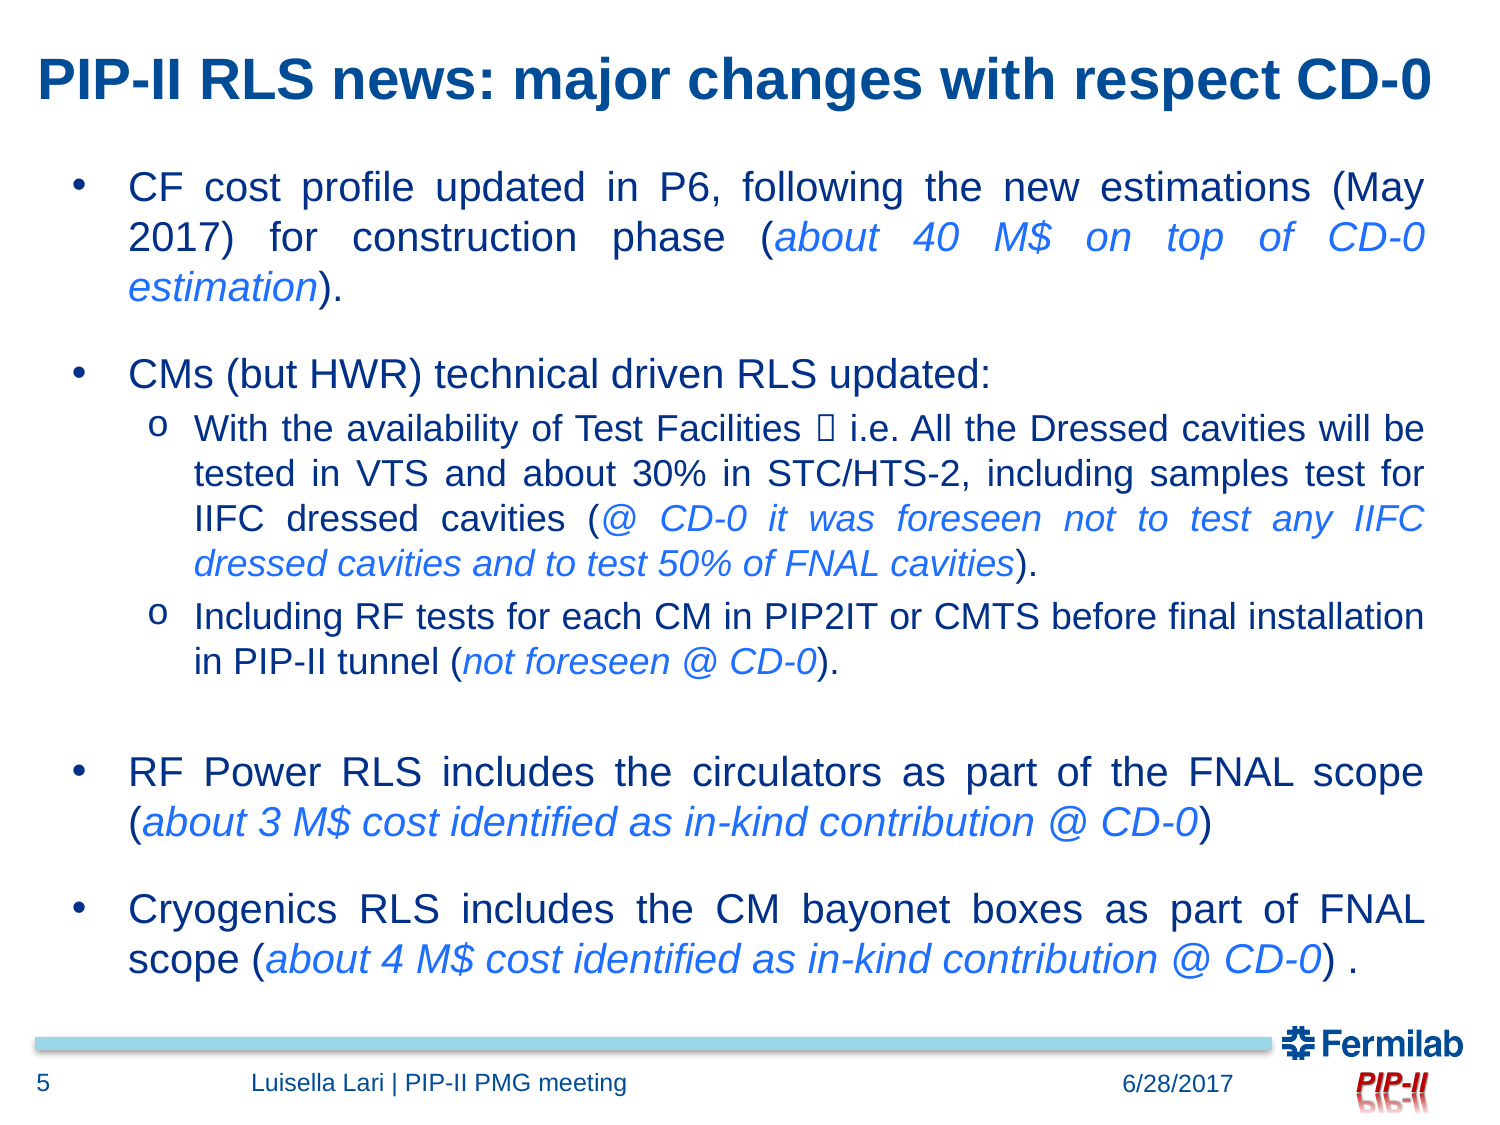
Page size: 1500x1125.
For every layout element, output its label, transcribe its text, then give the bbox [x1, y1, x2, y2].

picture [1282, 1026, 1463, 1125]
title PIP-II RLS news: major changes with respect CD-0 [37, 41, 1463, 112]
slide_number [1122, 1067, 1253, 1107]
footer Luisella Lari | PIP-II PMG meeting [251, 1066, 689, 1107]
list CF cost profile updated in P6, following the new estimations (May 2017) for construction phase (about 40 M$ on top of CD-0 estimation). CMs (but HWR) technical driven RLS updated: With the availability of Test Facilities  i.e. All the Dressed cavities will be tested in VTS and about 30% in STC/HTS-2, including samples test for IIFC dressed cavities (@ CD-0 it was foreseen not to test any IIFC dressed cavities and to test 50% of FNAL cavities). Including RF tests for each CM in PIP2IT or CMTS before final installation in PIP-II tunnel (not foreseen @ CD-0). RF Power RLS includes the circulators as part of the FNAL scope (about 3 M$ cost identified as in-kind contribution @ CD-0) Cryogenics RLS includes the CM bayonet boxes as part of FNAL scope (about 4 M$ cost identified as in-kind contribution @ CD-0) . [71, 159, 1426, 990]
slide_number 5 [36, 1066, 105, 1106]
